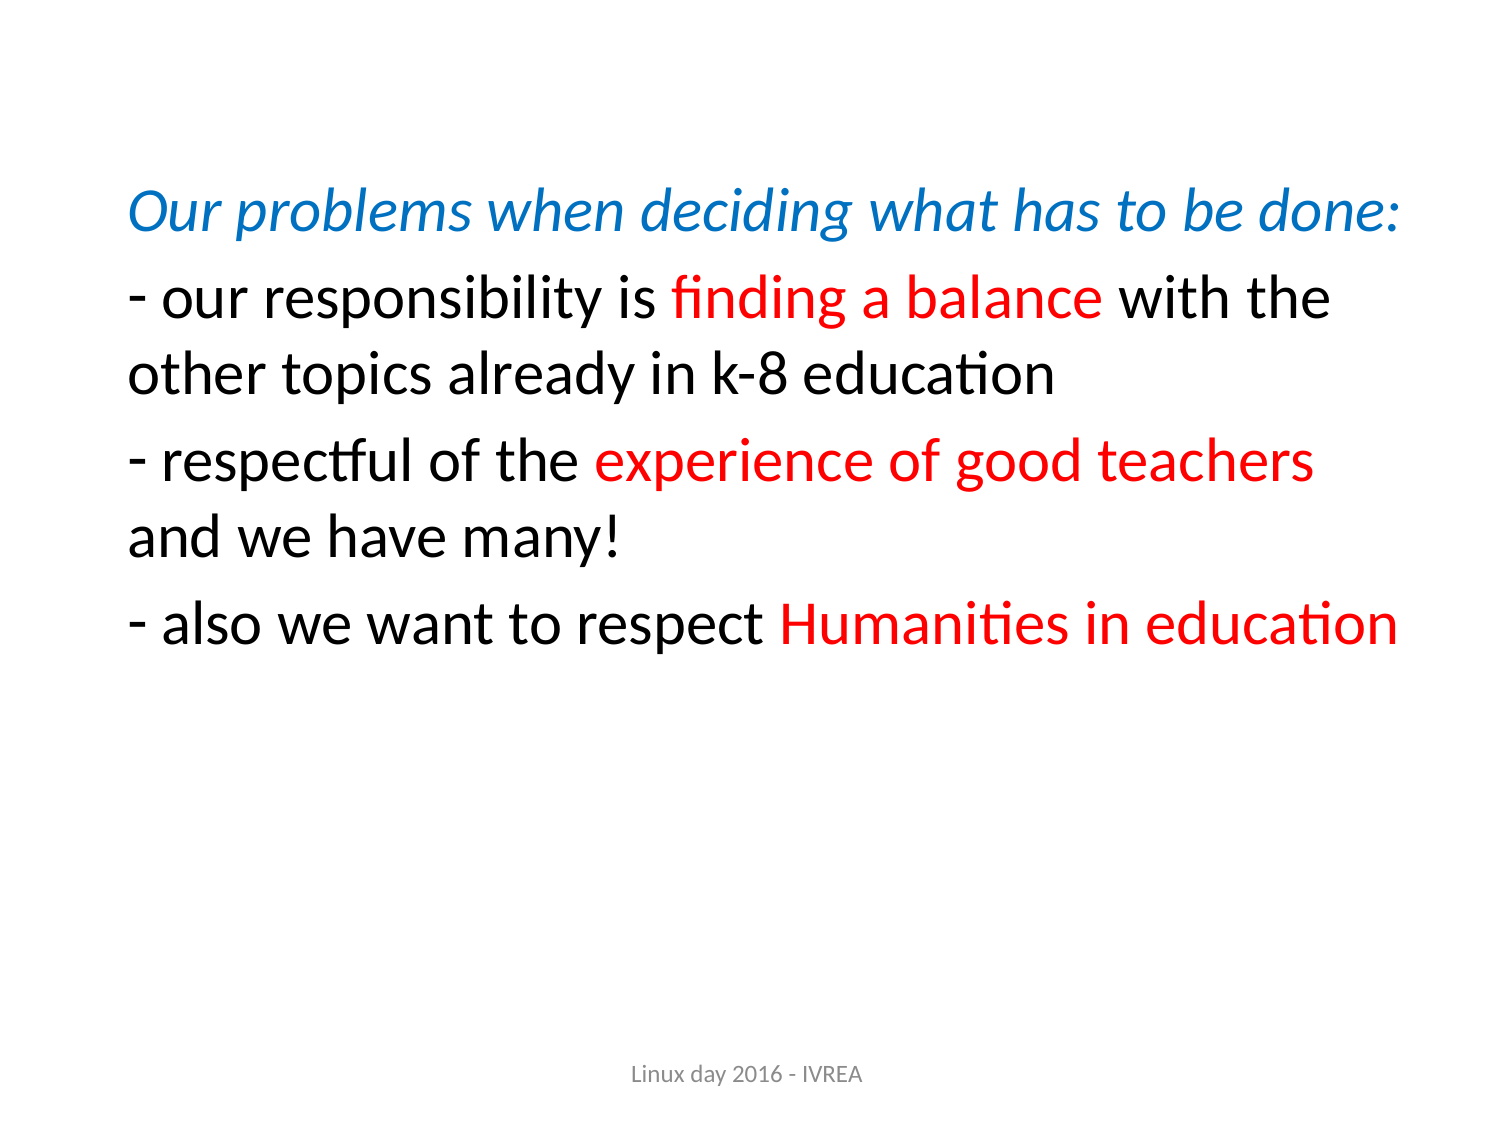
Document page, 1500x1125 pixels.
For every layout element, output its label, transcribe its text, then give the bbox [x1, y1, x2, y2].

list Our problems when deciding what has to be done: our responsibility is finding a balance with the other topics already in k-8 education respectful of the experience of good teachers and we have many! also we want to respect Humanities in education [112, 160, 1425, 787]
footer Linux day 2016 - IVREA [512, 1042, 988, 1103]
